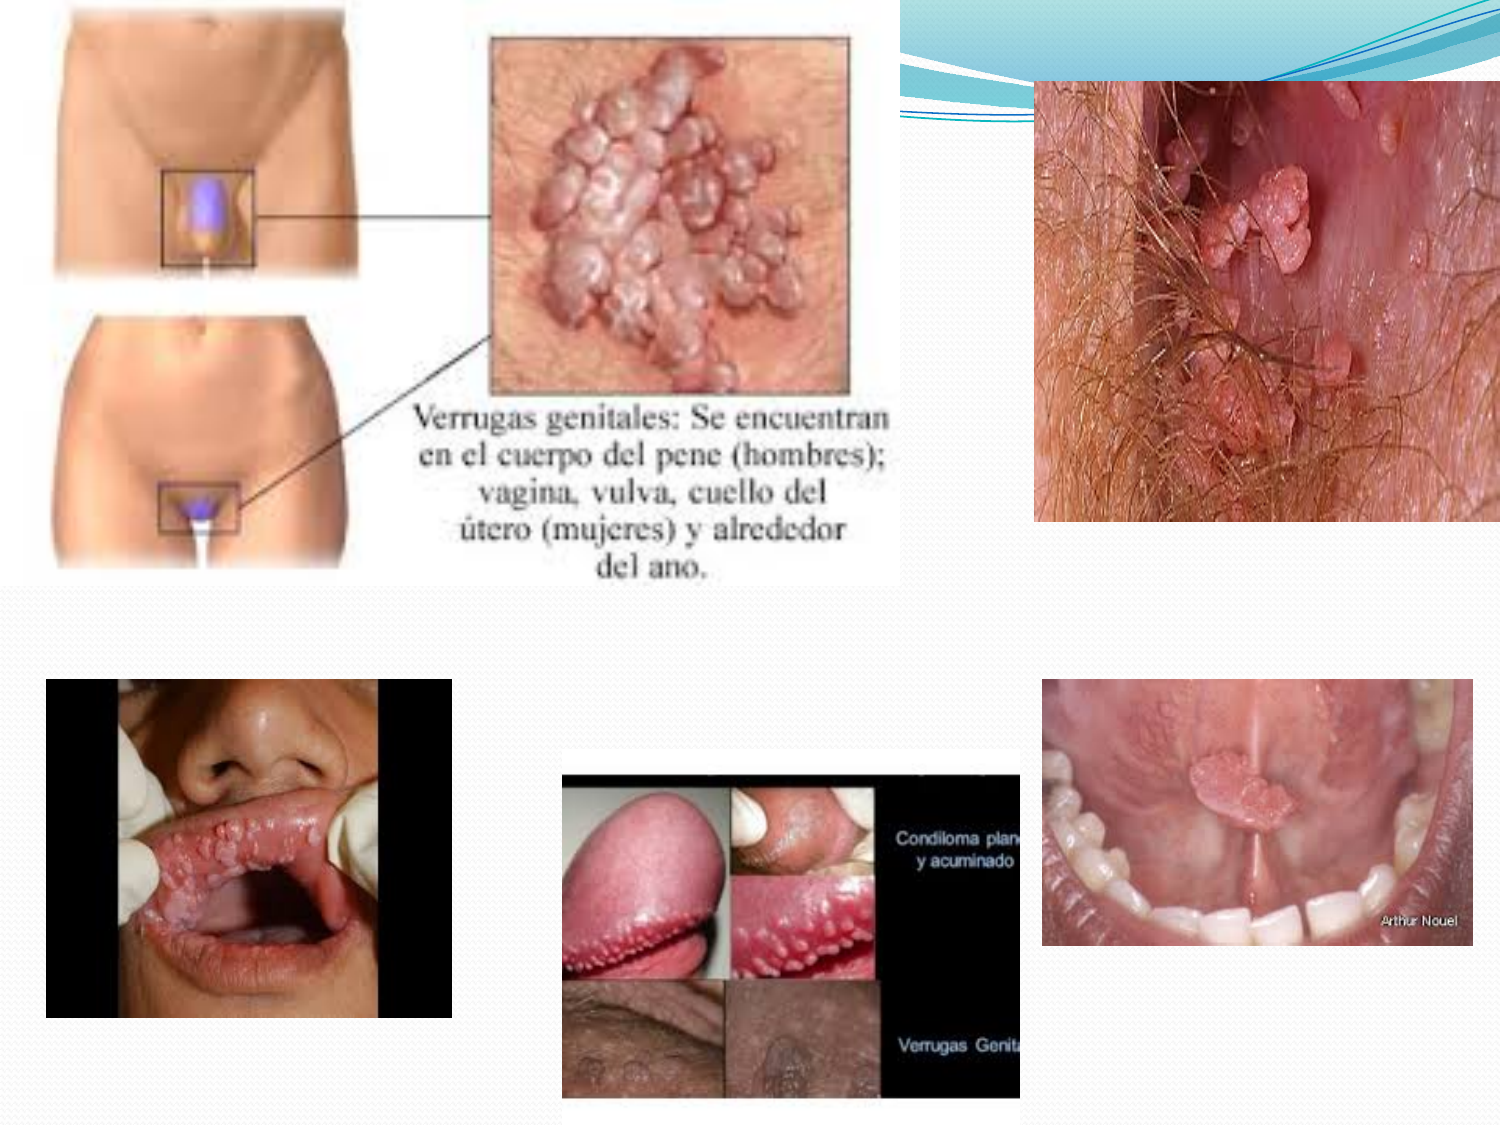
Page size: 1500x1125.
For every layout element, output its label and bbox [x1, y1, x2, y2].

picture [1042, 679, 1473, 946]
picture [46, 679, 452, 1019]
picture [1034, 81, 1500, 523]
picture [0, 0, 901, 587]
picture [562, 749, 1020, 1125]
